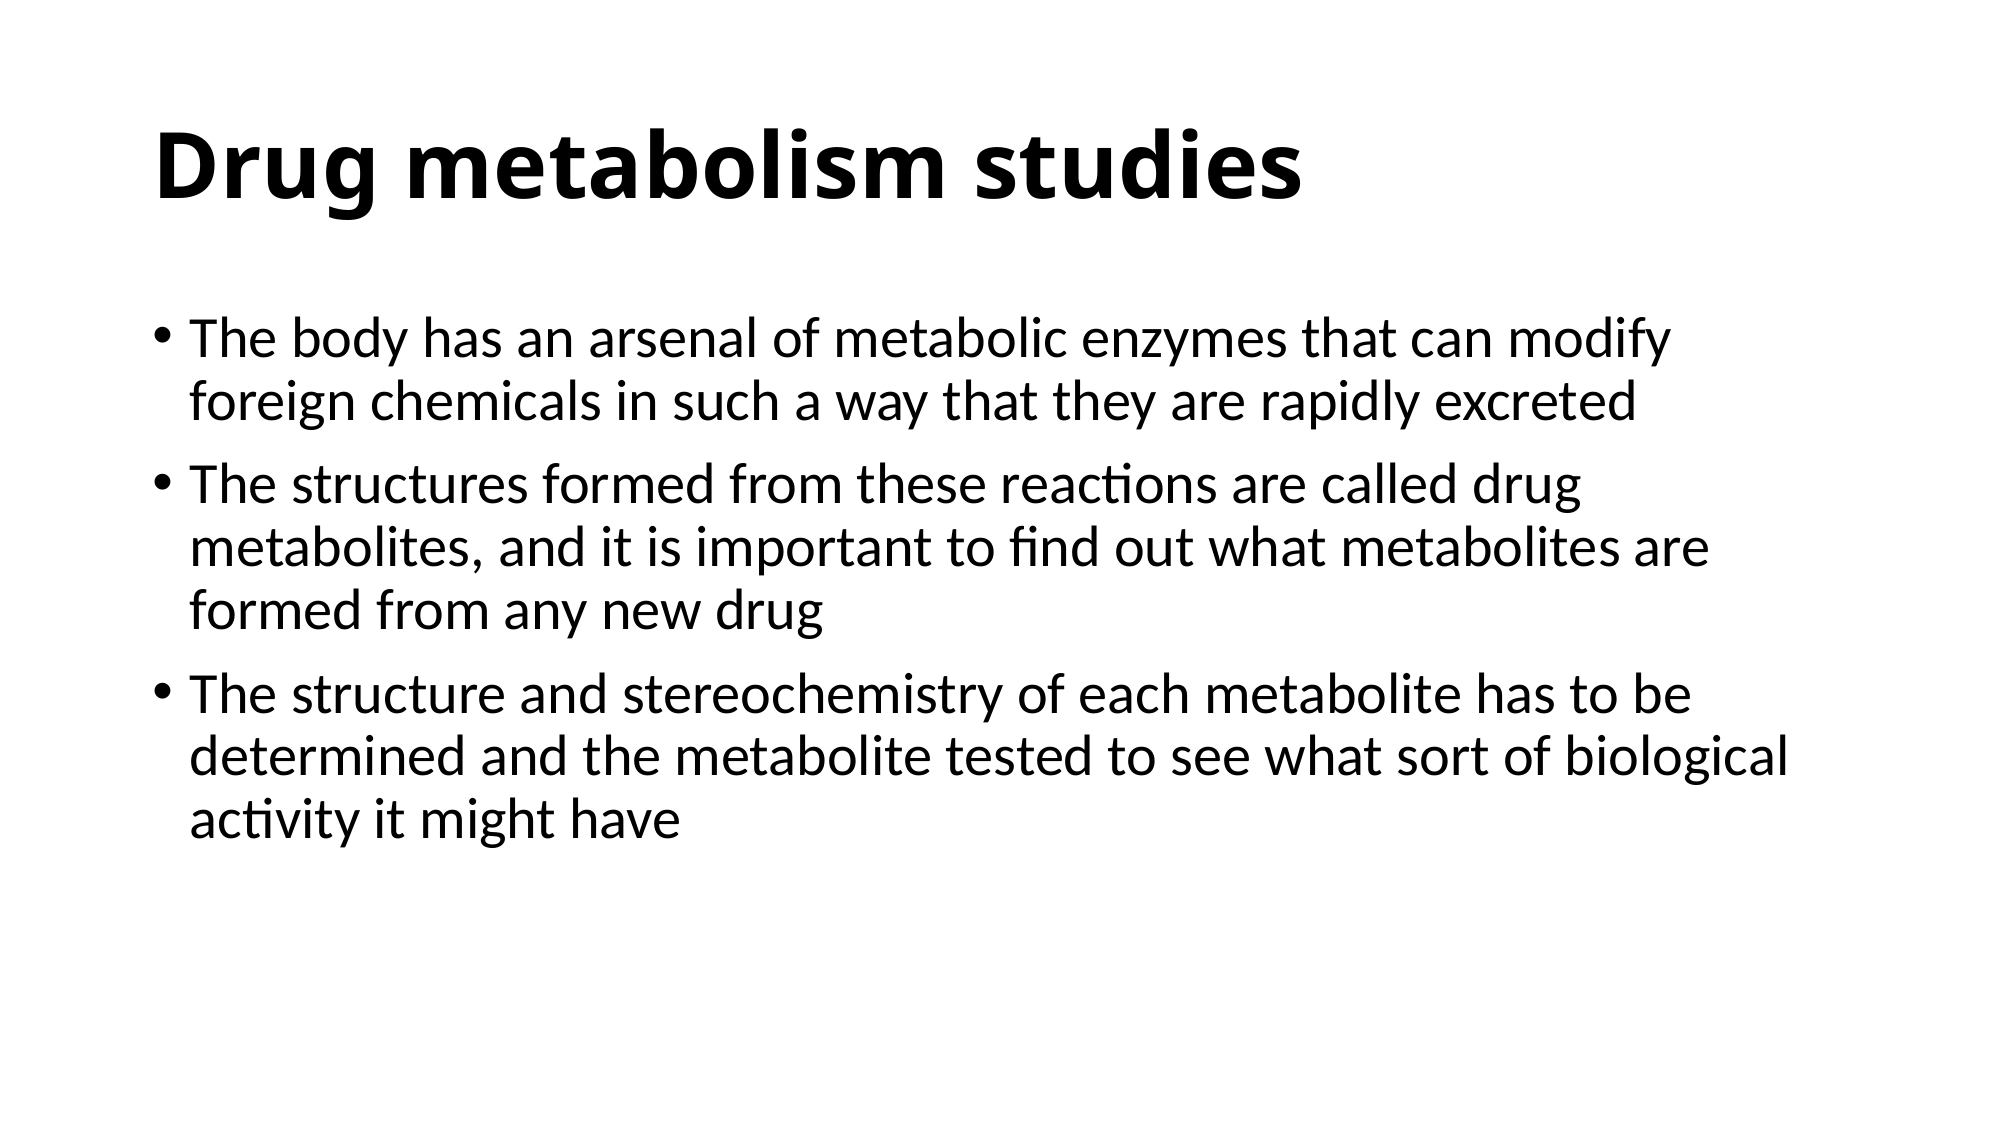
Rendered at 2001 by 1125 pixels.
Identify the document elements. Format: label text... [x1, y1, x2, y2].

title Drug metabolism studies [137, 59, 1863, 278]
list The body has an arsenal of metabolic enzymes that can modify foreign chemicals in such a way that they are rapidly excreted The structures formed from these reactions are called drug metabolites, and it is important to find out what metabolites are formed from any new drug The structure and stereochemistry of each metabolite has to be determined and the metabolite tested to see what sort of biological activity it might have [137, 299, 1863, 1014]
